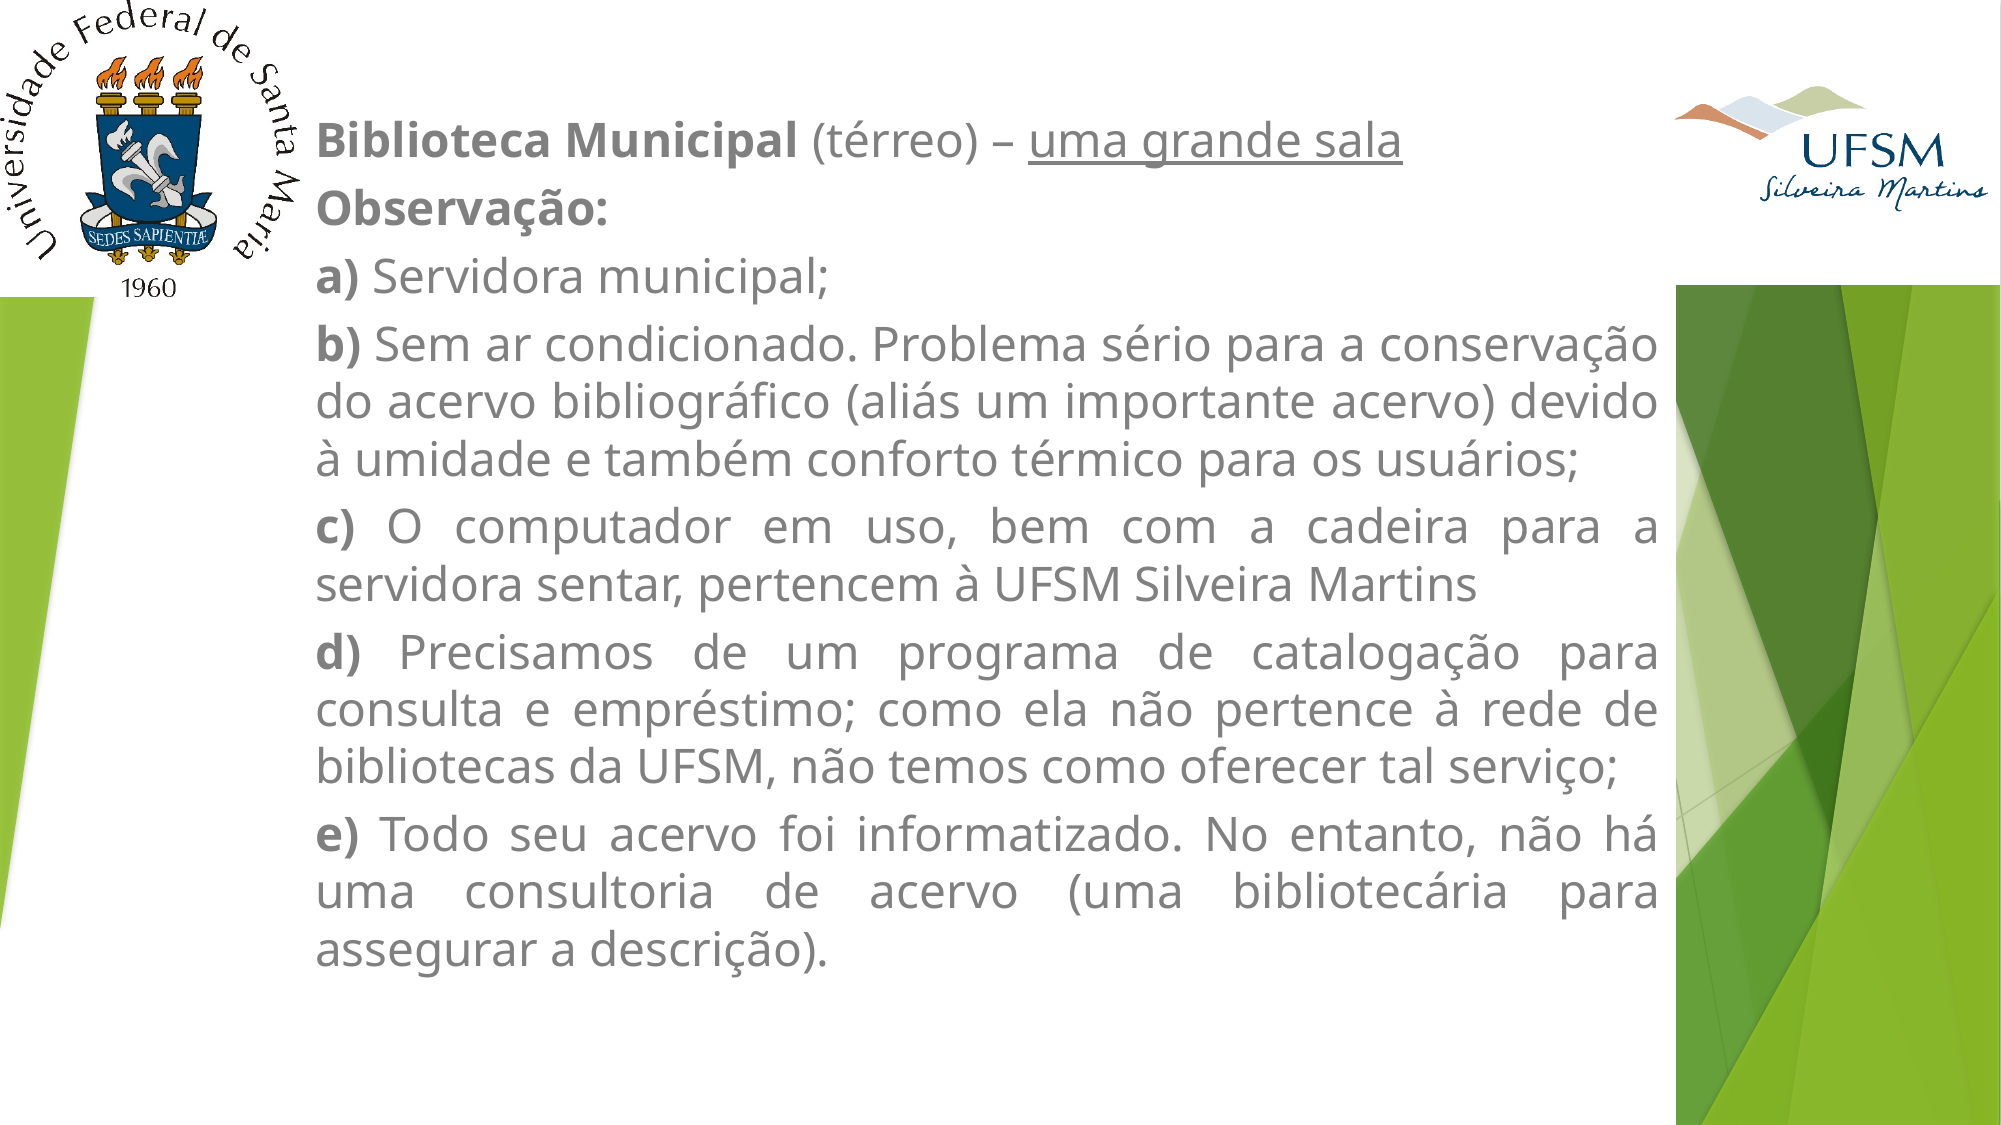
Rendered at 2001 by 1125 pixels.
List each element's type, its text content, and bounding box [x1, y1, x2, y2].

picture [0, 0, 301, 297]
subtitle Biblioteca Municipal (térreo) – uma grande sala Observação: a) Servidora municipal; b) Sem ar condicionado. Problema sério para a conservação do acervo bibliográfico (aliás um importante acervo) devido à umidade e também conforto térmico para os usuários; c) O computador em uso, bem com a cadeira para a servidora sentar, pertencem à UFSM Silveira Martins d) Precisamos de um programa de catalogação para consulta e empréstimo; como ela não pertence à rede de bibliotecas da UFSM, não temos como oferecer tal serviço; e) Todo seu acervo foi informatizado. No entanto, não há uma consultoria de acervo (uma bibliotecária para assegurar a descrição). [300, 0, 1676, 1125]
picture [1662, 0, 2000, 285]
